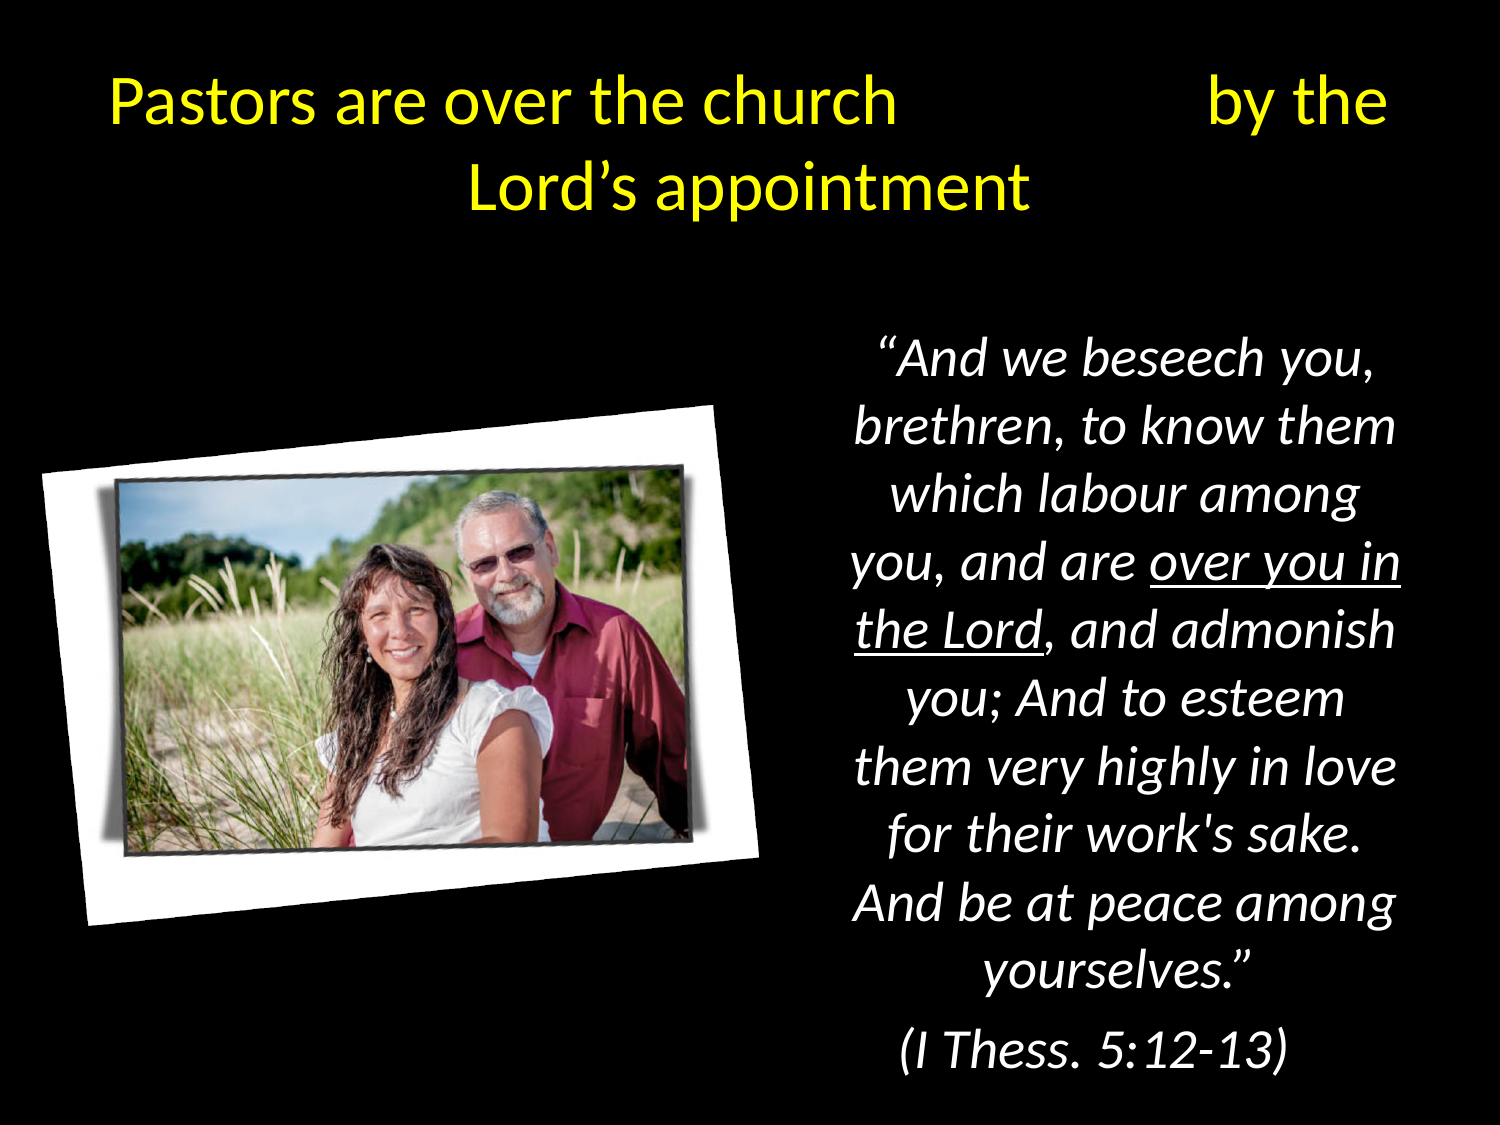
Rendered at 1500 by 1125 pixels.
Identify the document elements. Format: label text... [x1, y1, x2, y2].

title Pastors are over the church by the Lord’s appointment [75, 45, 1425, 233]
list “And we beseech you, brethren, to know them which labour among you, and are over you in the Lord, and admonish you; And to esteem them very highly in love for their work's sake. And be at peace among yourselves.” (I Thess. 5:12-13) [774, 312, 1425, 1100]
picture [42, 405, 759, 925]
